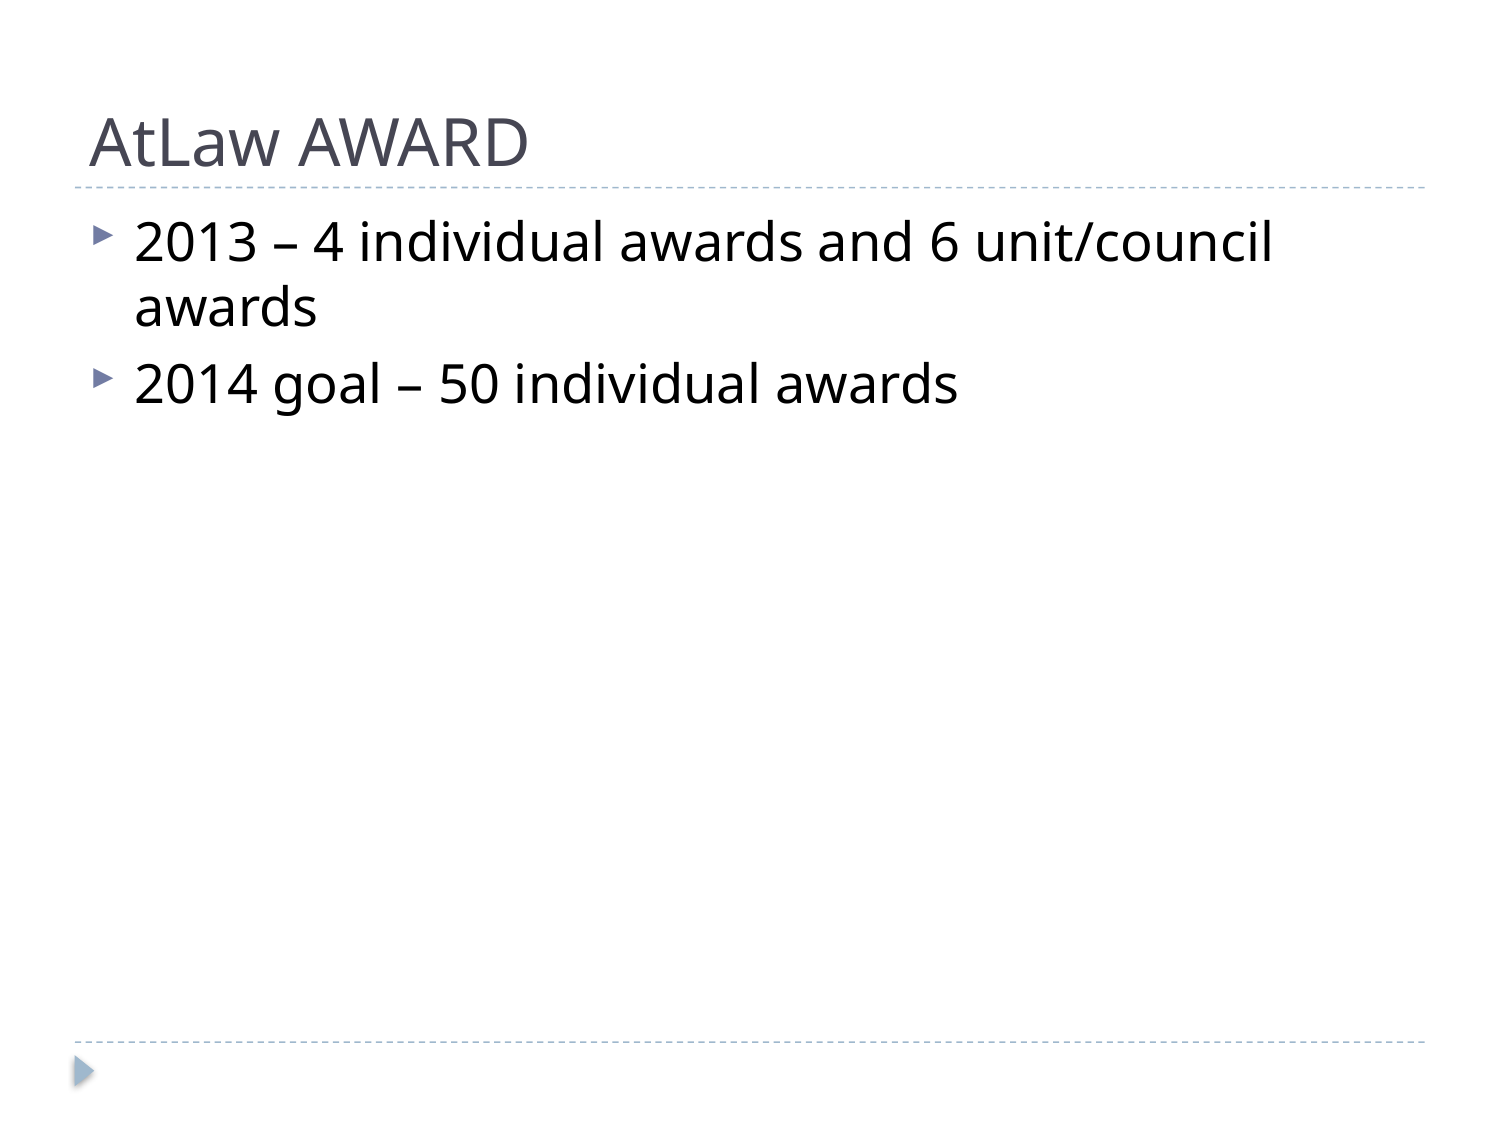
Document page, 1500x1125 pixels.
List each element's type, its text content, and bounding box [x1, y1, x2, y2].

title AtLaw AWARD [75, 24, 1425, 188]
list 2013 – 4 individual awards and 6 unit/council awards 2014 goal – 50 individual awards [75, 200, 1425, 1010]
